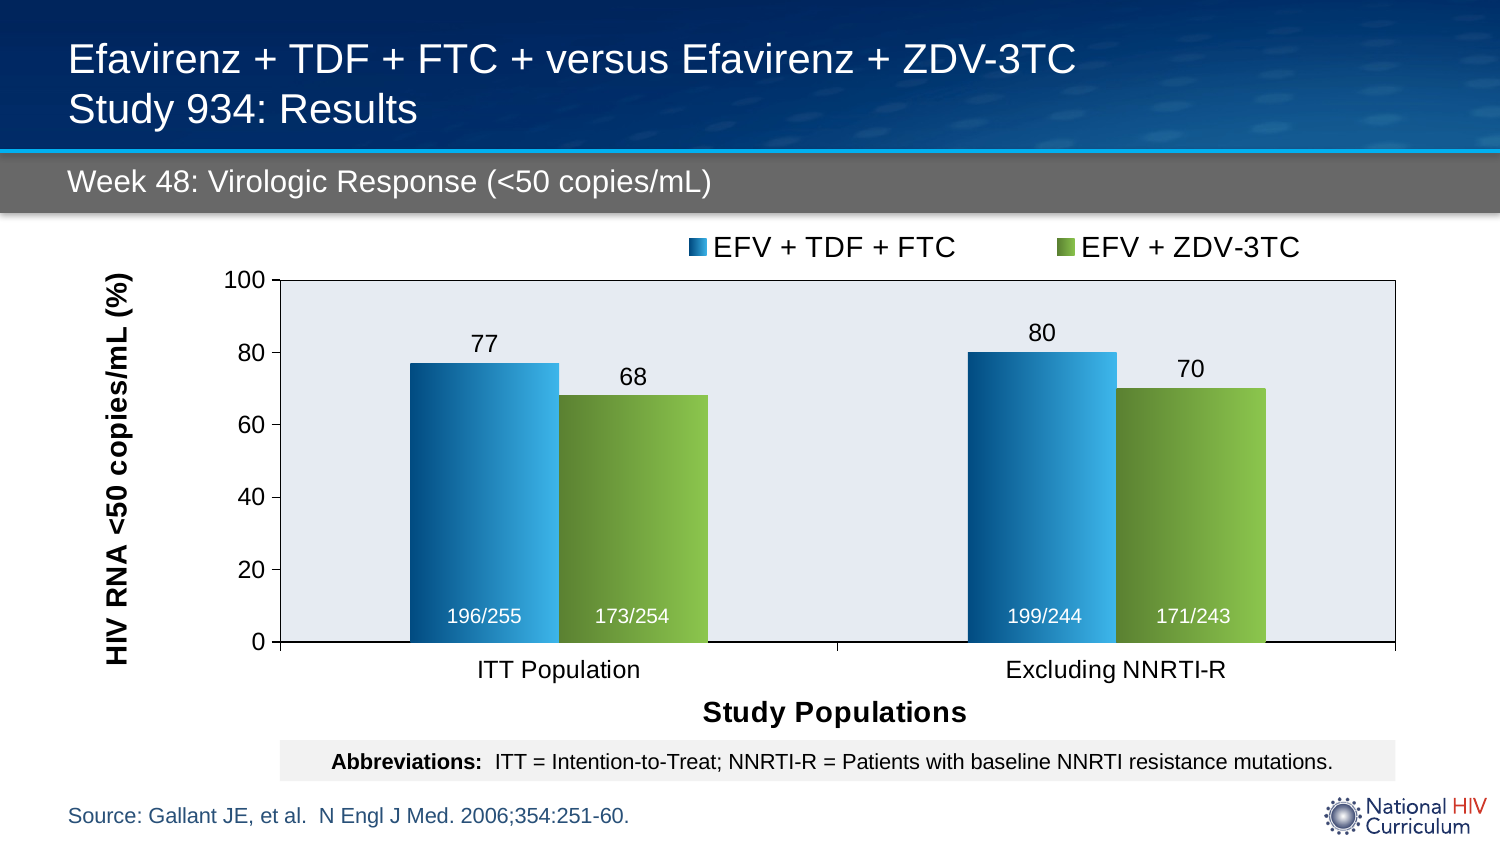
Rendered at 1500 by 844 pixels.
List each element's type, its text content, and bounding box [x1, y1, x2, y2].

text_box Abbreviations: ITT = Intention-to-Treat; NNRTI-R = Patients with baseline NNRTI resistance mutations. [279, 759, 1396, 782]
list Week 48: Virologic Response (<50 copies/mL) [52, 154, 1448, 211]
picture [1324, 797, 1362, 835]
picture [0, 0, 1500, 148]
list Source: Gallant JE, et al. N Engl J Med. 2006;354:251-60. [53, 795, 1261, 835]
chart [80, 224, 1432, 751]
title Efavirenz + TDF + FTC + versus Efavirenz + ZDV-3TC Study 934: Results [53, 14, 1447, 149]
